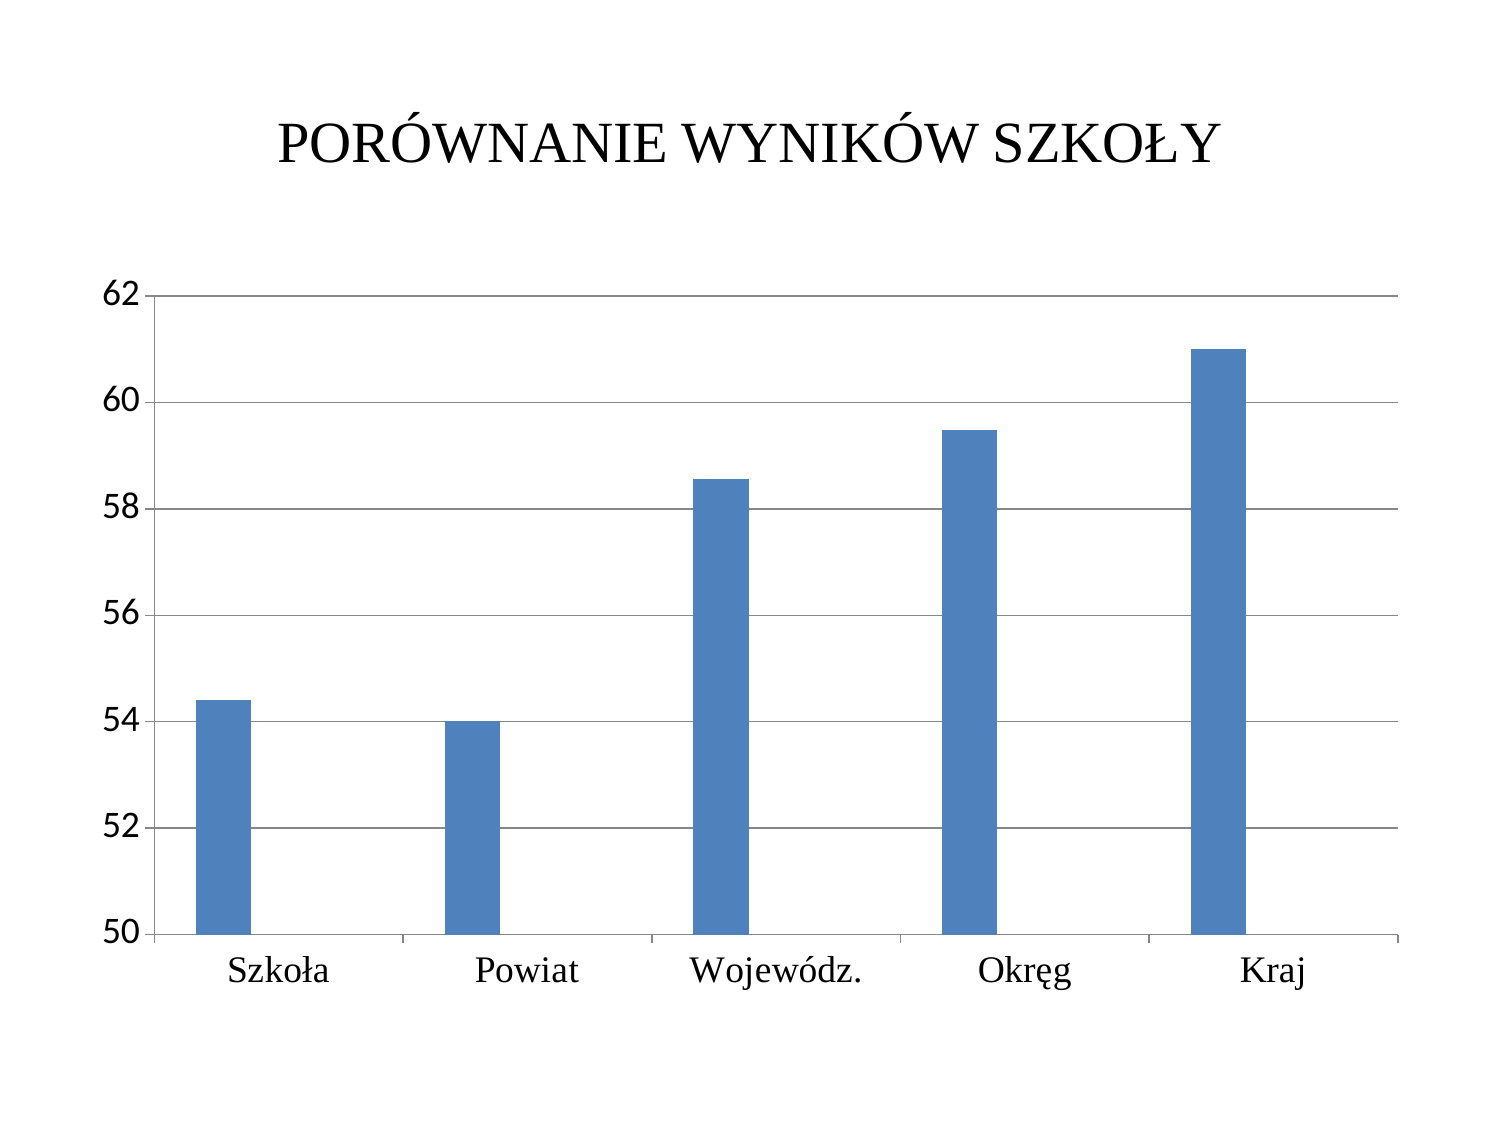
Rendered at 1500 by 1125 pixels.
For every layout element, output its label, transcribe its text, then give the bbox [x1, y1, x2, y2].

title PORÓWNANIE WYNIKÓW SZKOŁY [75, 45, 1425, 233]
chart [74, 262, 1426, 1006]
